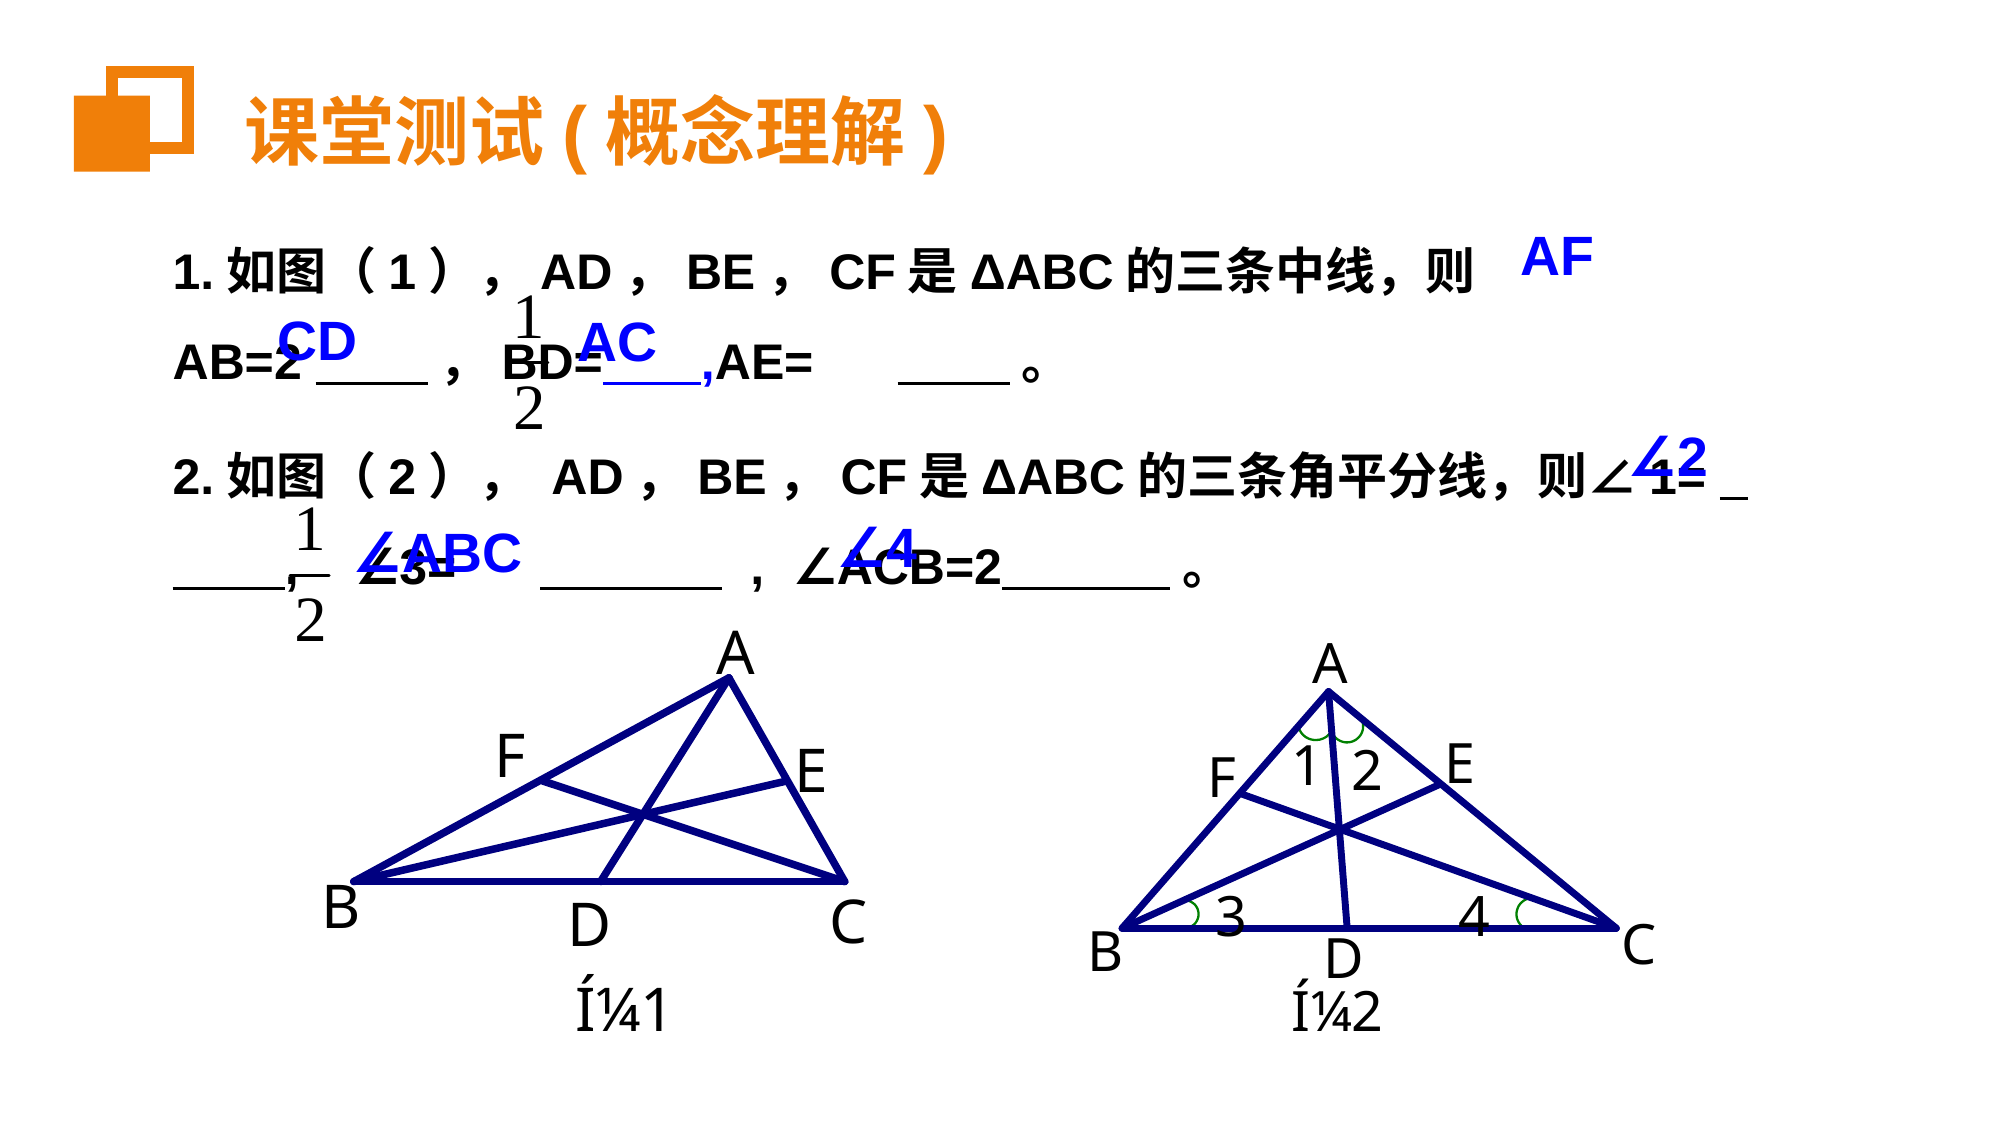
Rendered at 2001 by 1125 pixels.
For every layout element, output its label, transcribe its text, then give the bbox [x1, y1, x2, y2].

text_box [157, 202, 1767, 656]
text_box 课堂测试(概念理解) [229, 77, 1505, 182]
picture [1054, 596, 1689, 1070]
picture [285, 579, 903, 1073]
